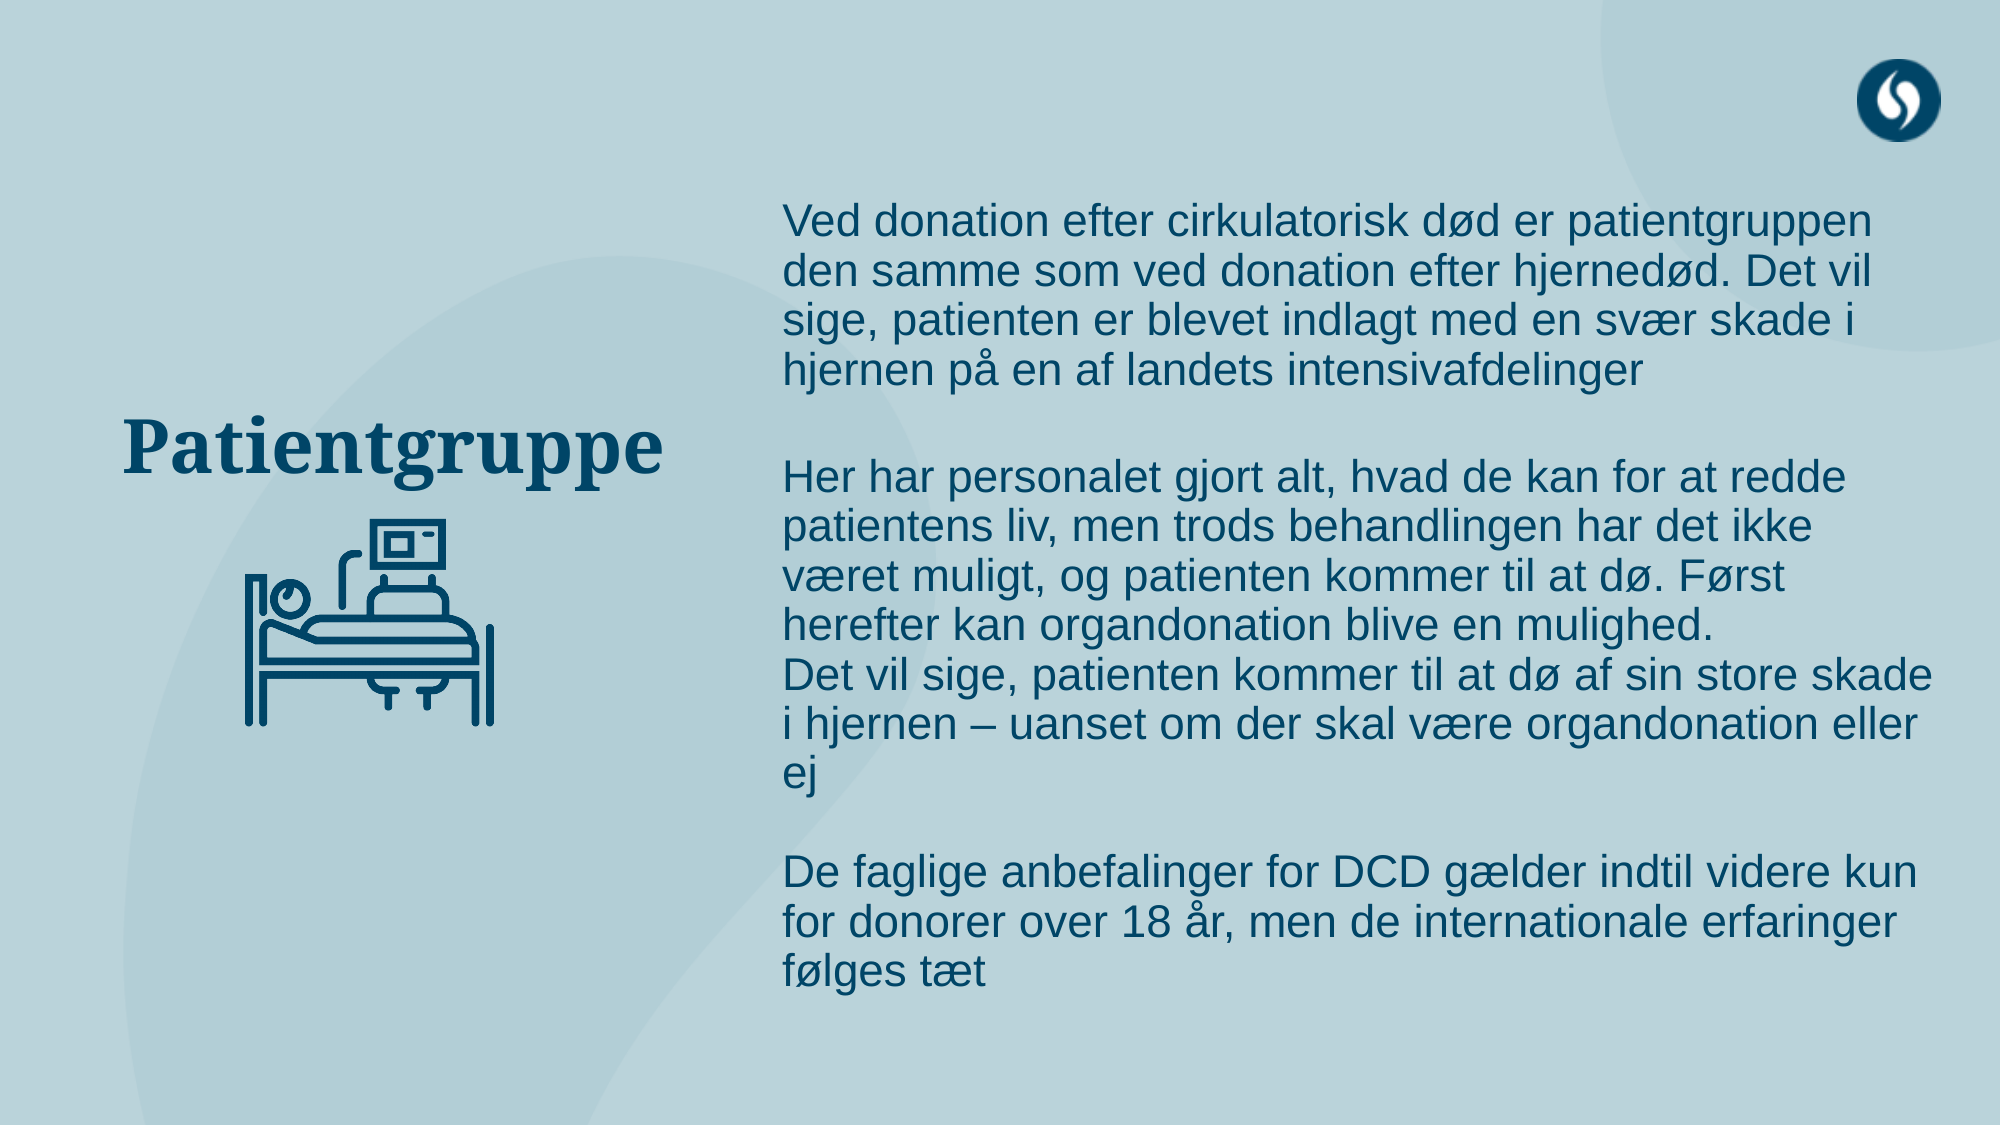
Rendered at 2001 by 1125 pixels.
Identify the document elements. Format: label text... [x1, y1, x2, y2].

list Ved donation efter cirkulatorisk død er patientgruppen den samme som ved donation efter hjernedød. Det vil sige, patienten er blevet indlagt med en svær skade i hjernen på en af landets intensivafdelinger [767, 189, 1916, 445]
text_box Her har personalet gjort alt, hvad de kan for at redde patientens liv, men trods behandlingen har det ikke været muligt, og patienten kommer til at dø. Først herefter kan organdonation blive en mulighed. Det vil sige, patienten kommer til at dø af sin store skade i hjernen – uanset om der skal være organdonation eller ej De faglige anbefalinger for DCD gælder indtil videre kun for donorer over 18 år, men de internationale erfaringer følges tæt [767, 445, 1950, 1064]
picture [0, 0, 2000, 1125]
title Patientgruppe [107, 317, 767, 581]
